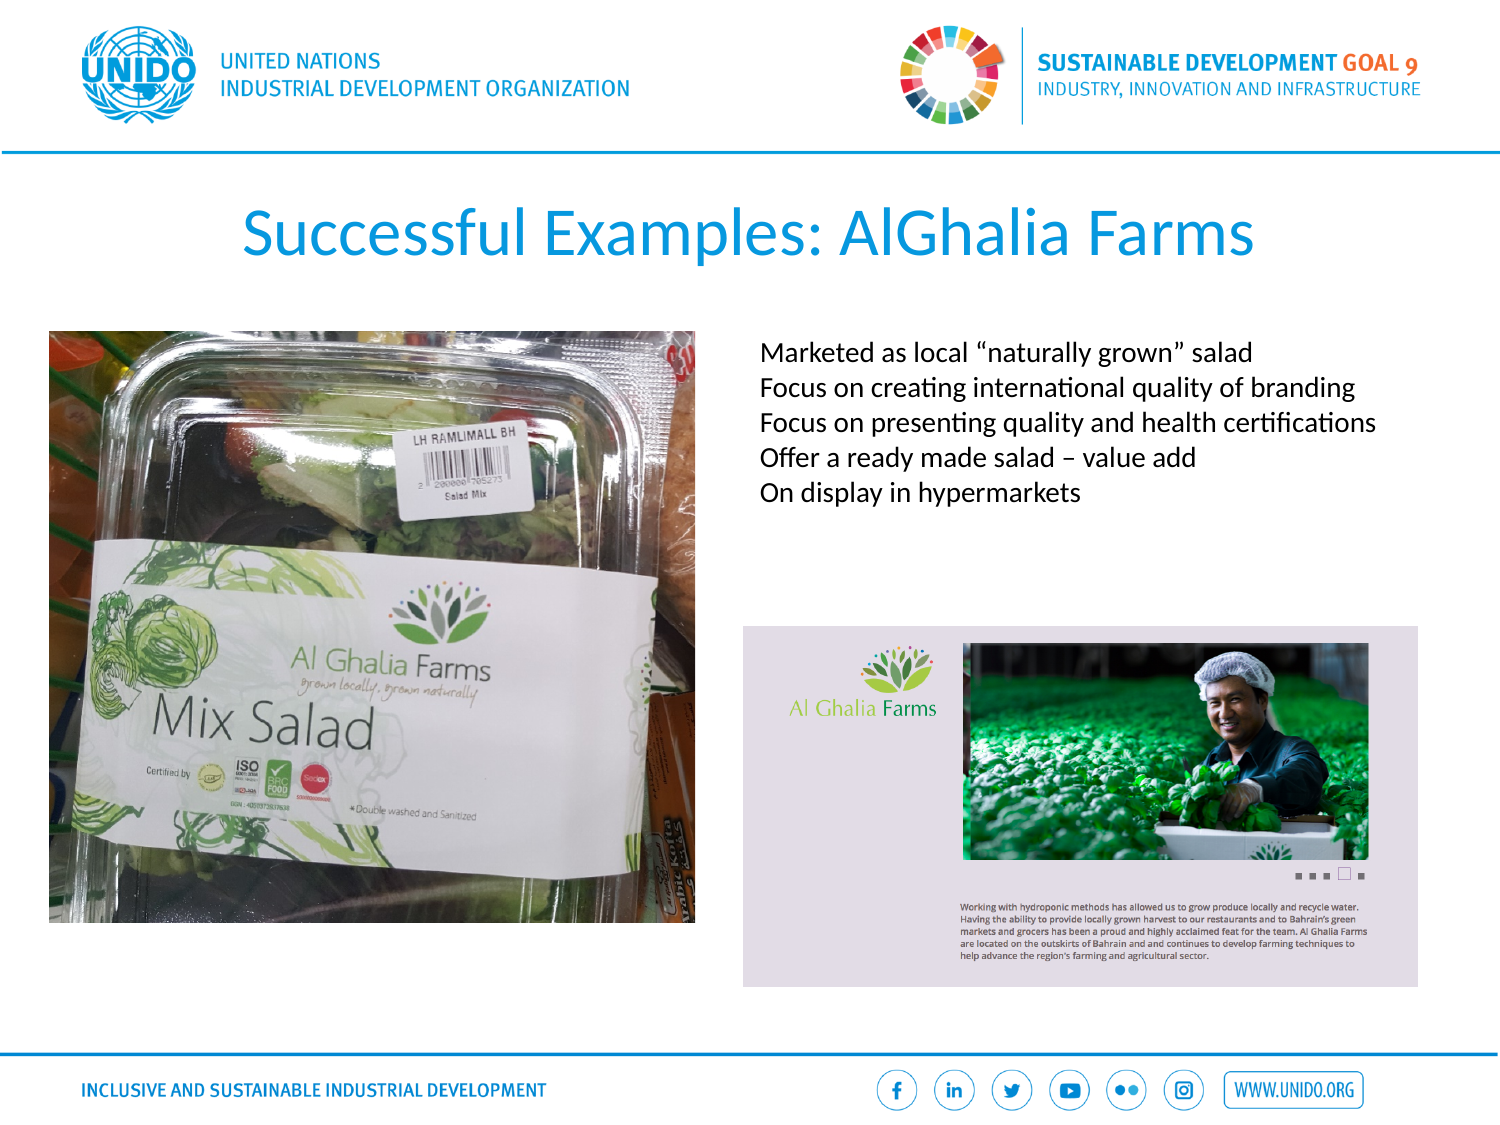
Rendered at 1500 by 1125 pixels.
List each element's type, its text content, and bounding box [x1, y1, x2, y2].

picture [743, 626, 1418, 987]
picture [111, 47, 119, 57]
picture [1388, 154, 1500, 158]
picture [140, 37, 154, 45]
picture [118, 54, 125, 70]
picture [49, 330, 696, 923]
picture [140, 29, 164, 41]
picture [0, 1048, 1500, 1122]
text_box Marketed as local “naturally grown” salad Focus on creating international quality of branding Focus on presenting quality and health certifications Offer a ready made salad – value add On display in hypermarkets [744, 325, 1446, 735]
picture [140, 45, 152, 53]
picture [113, 29, 137, 42]
picture [120, 37, 137, 47]
picture [179, 63, 189, 77]
title Successful Examples: AlGhalia Farms [112, 112, 1388, 354]
picture [89, 55, 96, 77]
picture [154, 64, 162, 76]
picture [124, 45, 137, 53]
picture [0, 0, 1500, 158]
